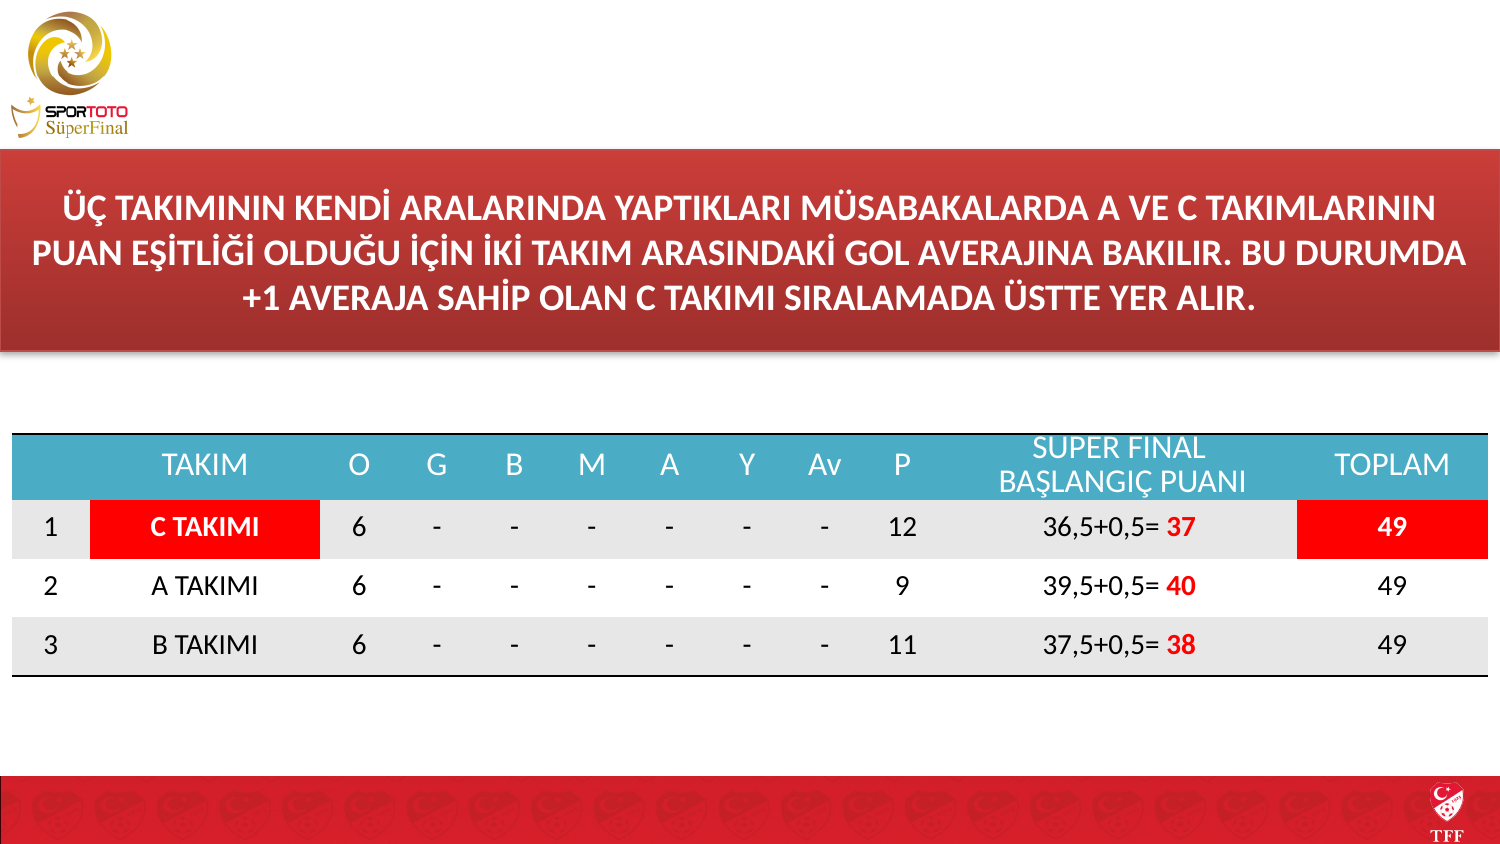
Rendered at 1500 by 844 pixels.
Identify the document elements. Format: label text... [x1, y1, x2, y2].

table_cell - [708, 500, 786, 559]
table_cell 49 [1297, 617, 1488, 675]
table_cell 37,5+0,5= 38 [941, 617, 1297, 675]
table_cell 36,5+0,5= 37 [941, 500, 1297, 559]
table_cell - [398, 500, 476, 559]
table_cell C TAKIMI [90, 500, 320, 559]
table_cell 12 [864, 500, 941, 559]
table_cell - [553, 559, 631, 617]
table_cell - [708, 617, 786, 675]
table_header M [553, 435, 631, 500]
table_cell 9 [864, 559, 941, 617]
table_cell A TAKIMI [90, 559, 320, 617]
table_cell 6 [320, 500, 398, 559]
table_cell 11 [864, 617, 941, 675]
table_cell 49 [1297, 559, 1488, 617]
table_cell 6 [320, 617, 398, 675]
table_cell - [786, 617, 864, 675]
picture [0, 0, 136, 154]
table_cell 2 [12, 559, 90, 617]
table_cell - [786, 500, 864, 559]
table_header O [320, 435, 398, 500]
table_header TOPLAM [1297, 435, 1488, 500]
table_cell - [631, 500, 708, 559]
table_cell 1 [12, 500, 90, 559]
table_header Av [786, 435, 864, 500]
table_cell - [476, 500, 553, 559]
table_cell 6 [320, 559, 398, 617]
table_cell - [631, 617, 708, 675]
table_cell - [708, 559, 786, 617]
table_header TAKIM [90, 435, 320, 500]
table_cell - [476, 559, 553, 617]
table_cell - [398, 559, 476, 617]
table_cell - [398, 617, 476, 675]
picture [0, 775, 1500, 844]
table_cell - [476, 617, 553, 675]
table_cell 39,5+0,5= 40 [941, 559, 1297, 617]
table_header A [631, 435, 708, 500]
table_header [12, 435, 90, 500]
table_header P [864, 435, 941, 500]
table_header B [476, 435, 553, 500]
table_cell 49 [1297, 500, 1488, 559]
table_cell - [553, 617, 631, 675]
table_cell - [786, 559, 864, 617]
table_header SÜPER FİNAL BAŞLANGIÇ PUANI [941, 435, 1297, 500]
table_header G [398, 435, 476, 500]
table_cell - [631, 559, 708, 617]
table_header Y [708, 435, 786, 500]
table_cell B TAKIMI [90, 617, 320, 675]
table_cell - [553, 500, 631, 559]
table_cell 3 [12, 617, 90, 675]
text_box ÜÇ TAKIMININ KENDİ ARALARINDA YAPTIKLARI MÜSABAKALARDA A VE C TAKIMLARININ PUAN EŞİTLİĞİ OLDUĞU İÇİN İKİ TAKIM ARASINDAKİ GOL AVERAJINA BAKILIR. BU DURUMDA +1 AVERAJA SAHİP OLAN C TAKIMI SIRALAMADA ÜSTTE YER ALIR. [0, 149, 1500, 352]
